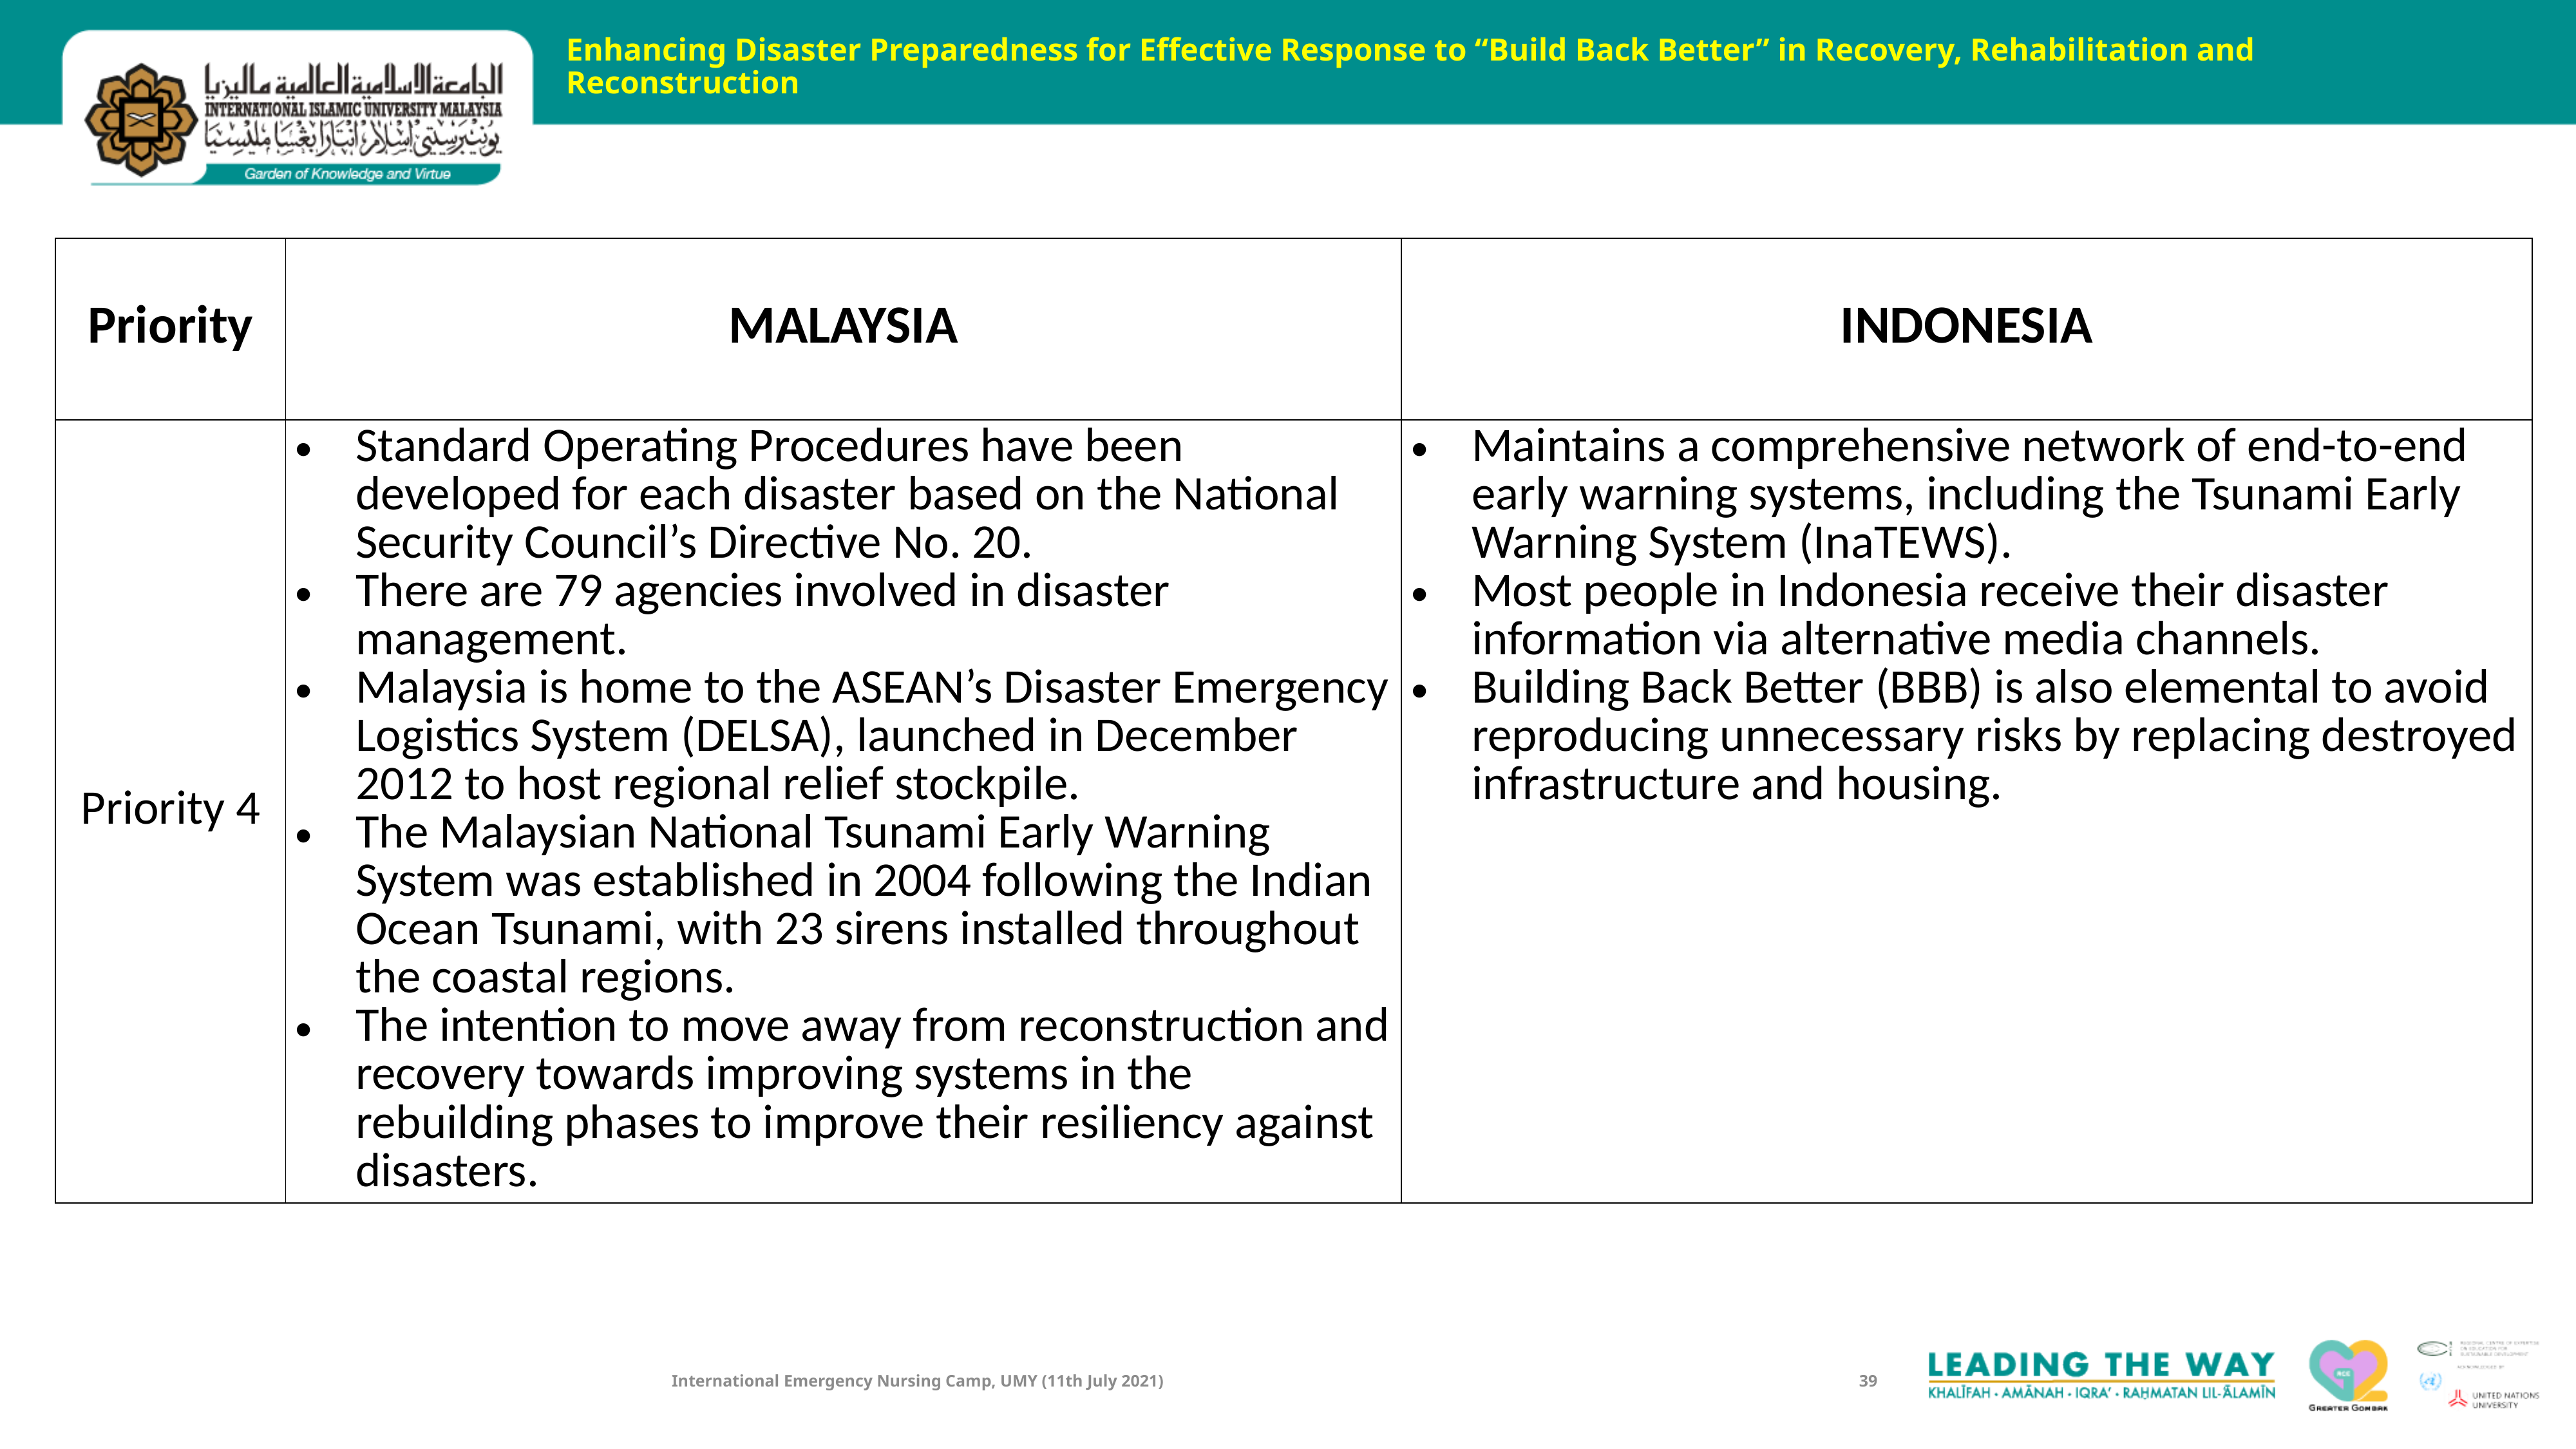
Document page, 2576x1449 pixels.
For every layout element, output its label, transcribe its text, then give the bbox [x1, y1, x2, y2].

table_cell Priority 4 [56, 421, 285, 1202]
footer International Emergency Nursing Camp, UMY (11th July 2021) [483, 1343, 1353, 1421]
title Enhancing Disaster Preparedness for Effective Response to “Build Back Better” in Recovery, Rehabilitation and Reconstruction [556, 28, 2399, 106]
table_header Priority [56, 239, 285, 419]
picture [0, 0, 2576, 1449]
table_cell Maintains a comprehensive network of end-to-end early warning systems, including the Tsunami Early Warning System (InaTEWS). Most people in Indonesia receive their disaster information via alternative media channels. Building Back Better (BBB) is also elemental to avoid reproducing unnecessary risks by replacing destroyed infrastructure and housing. [1402, 421, 2532, 1202]
table_header MALAYSIA [286, 239, 1401, 419]
table_cell Standard Operating Procedures have been developed for each disaster based on the National Security Council’s Directive No. 20. There are 79 agencies involved in disaster management. Malaysia is home to the ASEAN’s Disaster Emergency Logistics System (DELSA), launched in December 2012 to host regional relief stockpile. The Malaysian National Tsunami Early Warning System was established in 2004 following the Indian Ocean Tsunami, with 23 sirens installed throughout the coastal regions. The intention to move away from reconstruction and recovery towards improving systems in the rebuilding phases to improve their resiliency against disasters. [286, 421, 1401, 1202]
slide_number 39 [1419, 1343, 1888, 1421]
table_header INDONESIA [1402, 239, 2532, 419]
